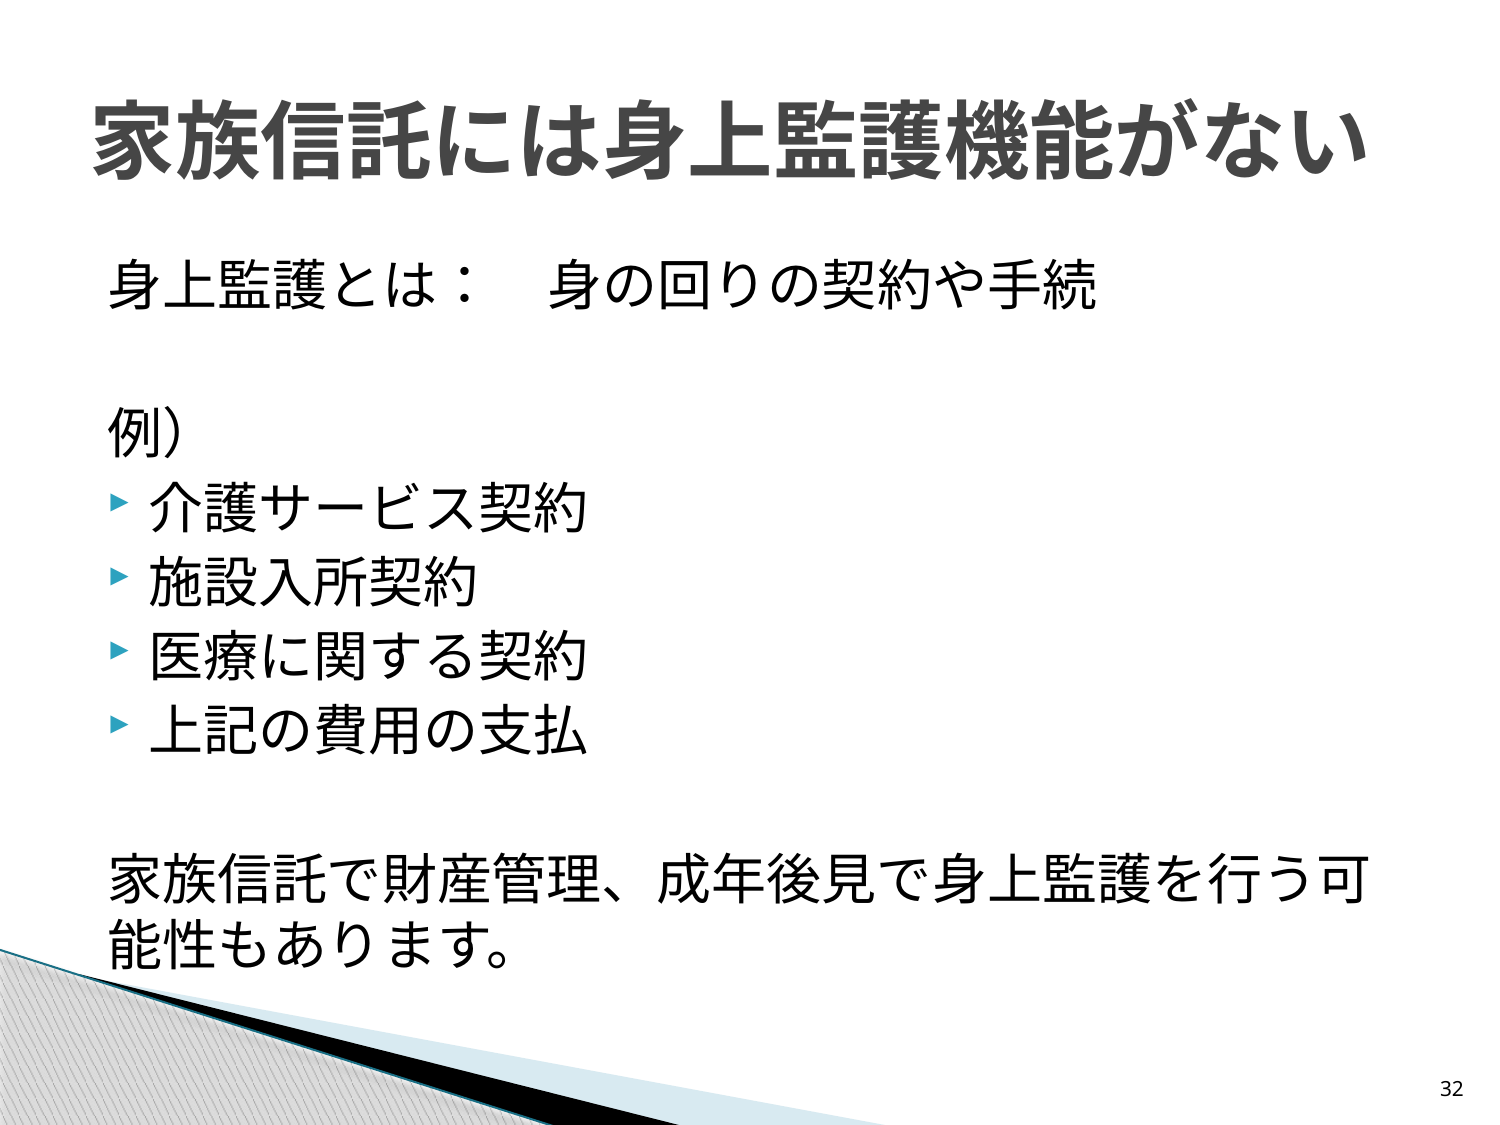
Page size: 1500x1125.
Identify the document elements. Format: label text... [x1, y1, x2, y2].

list 身上監護とは： 身の回りの契約や手続 例） 介護サービス契約 施設入所契約 医療に関する契約 上記の費用の支払 家族信託で財産管理、成年後見で身上監護を行う可能性もあります。 [75, 243, 1425, 986]
title 家族信託には身上監護機能がない [75, 45, 1425, 233]
slide_number 32 [1418, 1051, 1479, 1112]
